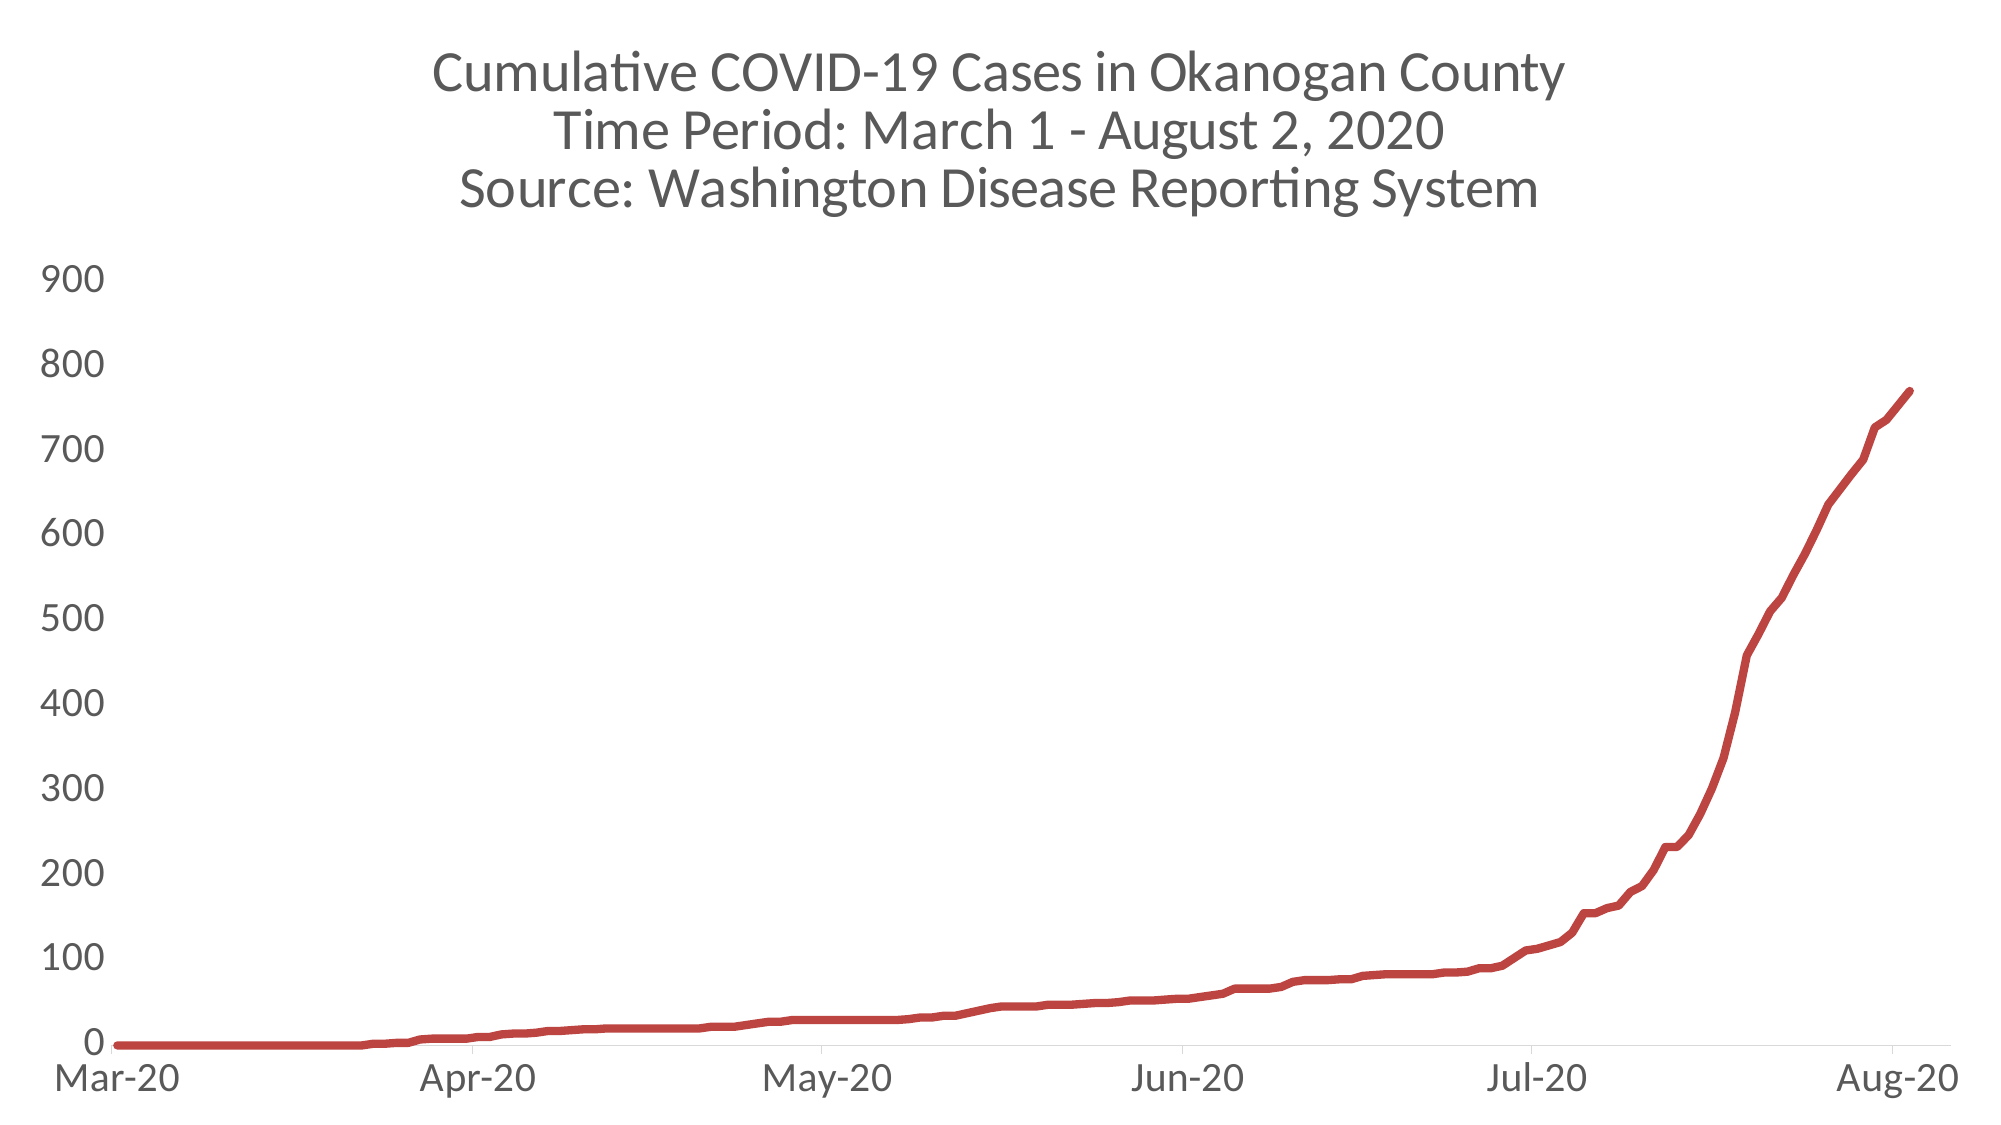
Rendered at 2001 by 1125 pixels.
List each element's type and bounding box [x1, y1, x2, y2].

chart [0, 0, 2000, 1125]
